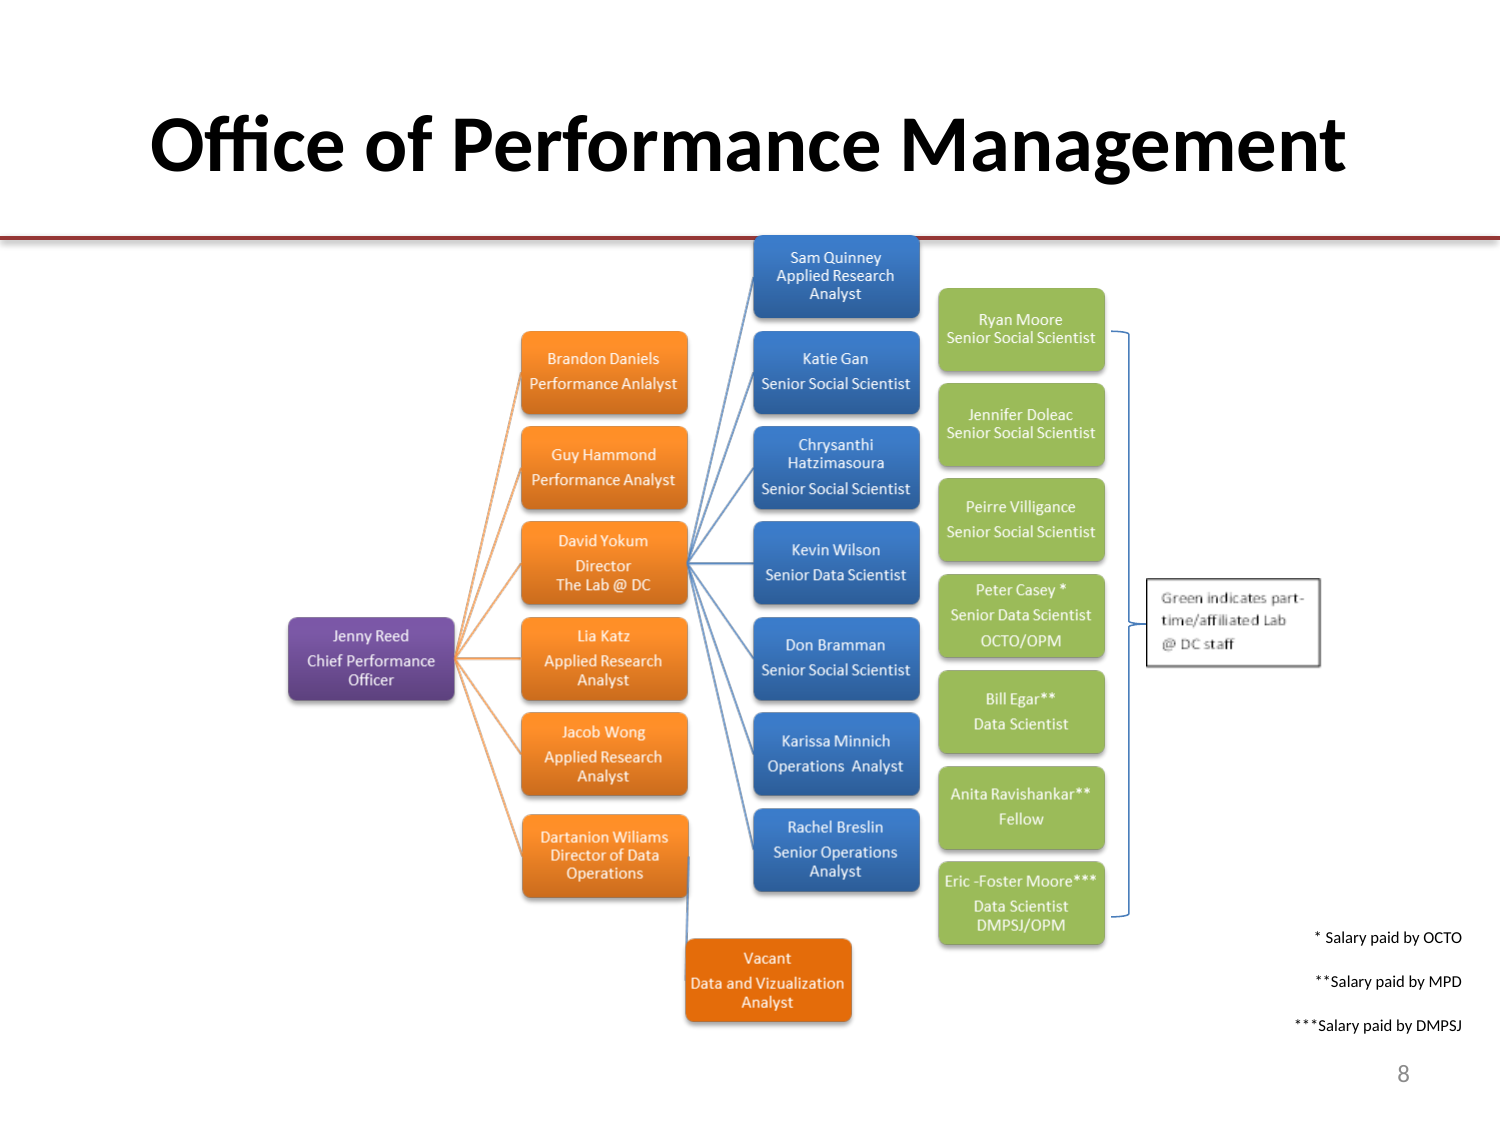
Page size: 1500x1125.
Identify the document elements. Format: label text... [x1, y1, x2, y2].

slide_number 8 [1373, 1043, 1425, 1103]
text_box * Salary paid by OCTO **Salary paid by MPD ***Salary paid by DMPSJ [1373, 916, 1478, 1043]
title Office of Performance Management [75, 45, 1425, 233]
picture [0, 232, 1370, 1125]
